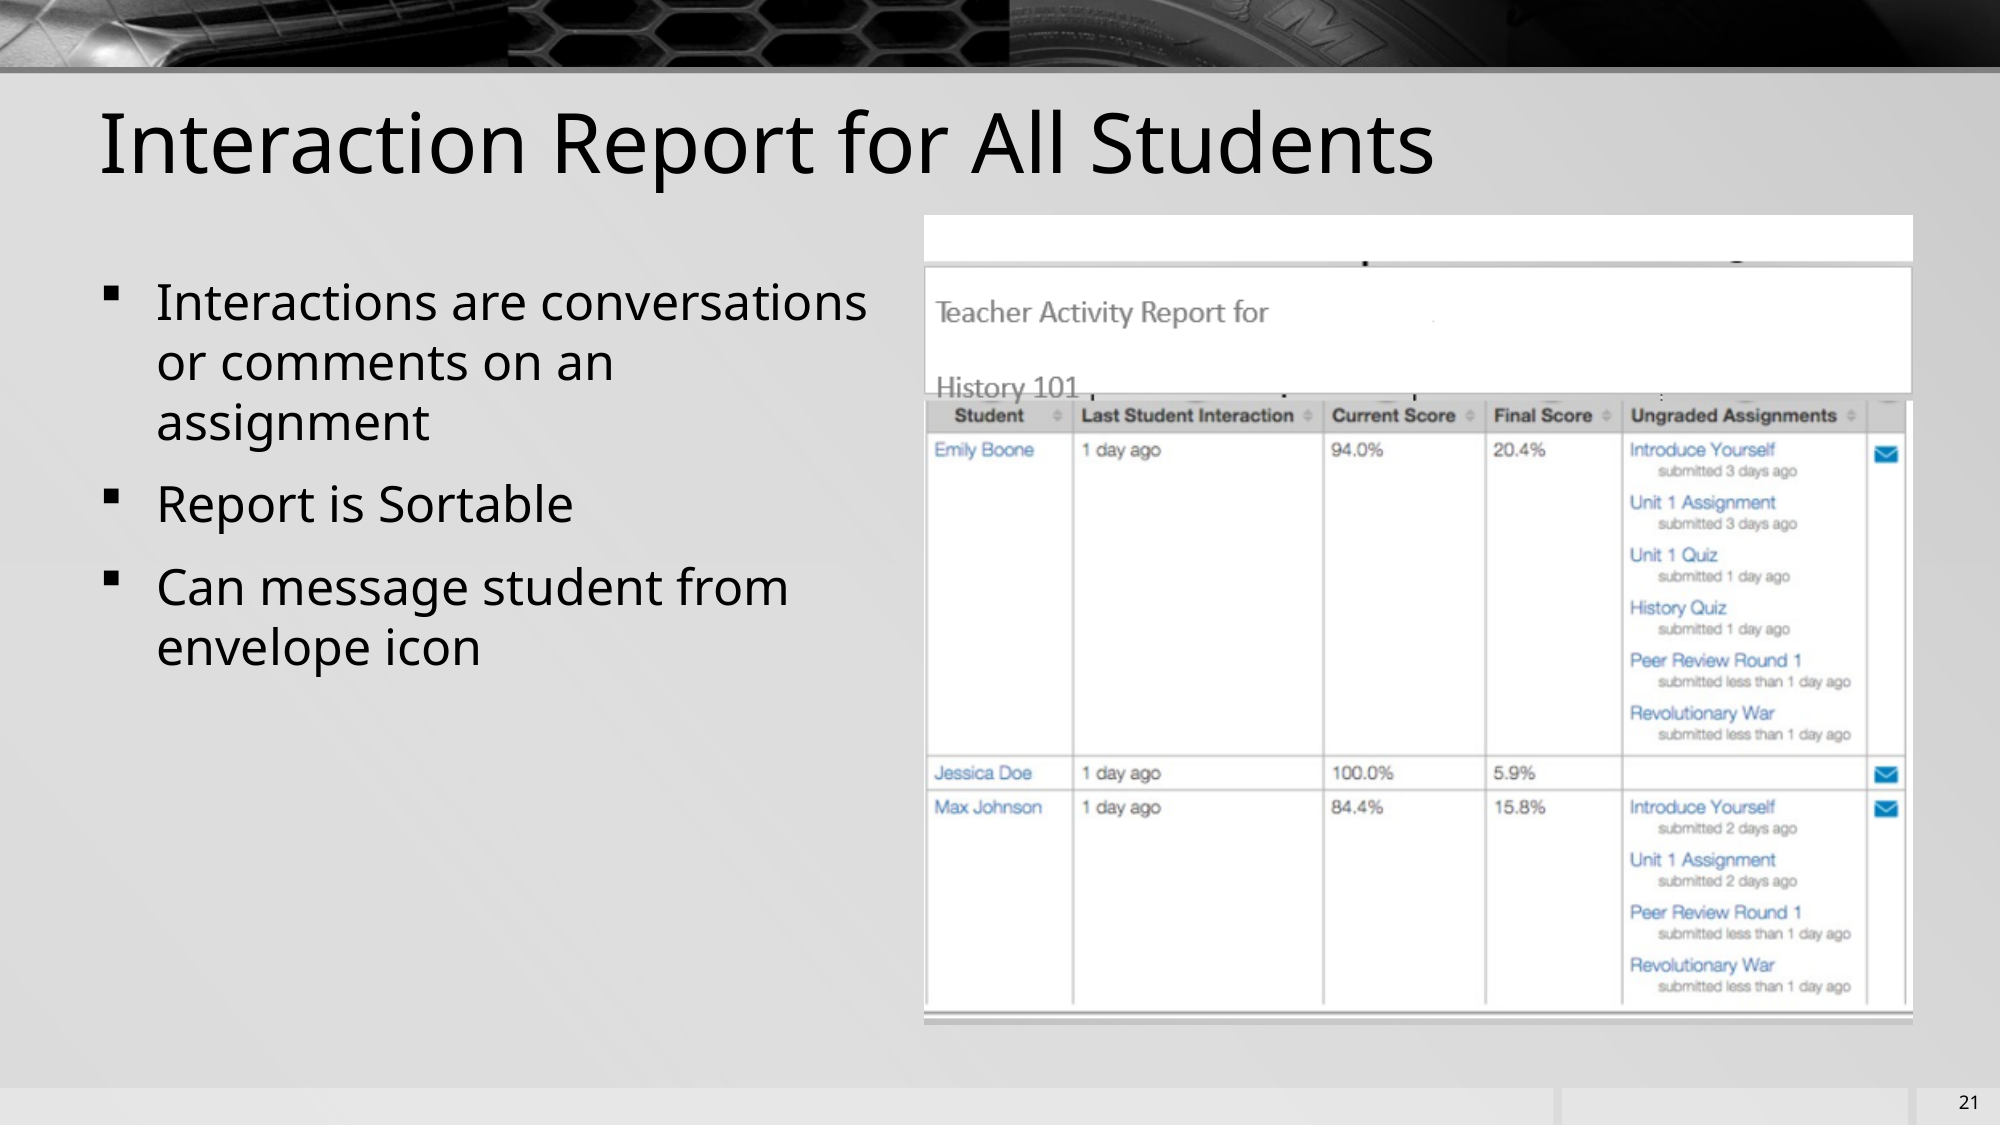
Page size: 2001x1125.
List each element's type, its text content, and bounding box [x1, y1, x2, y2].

title Interaction Report for All Students [99, 65, 1913, 216]
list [924, 215, 1913, 1026]
list Interactions are conversations or comments on an assignment Report is Sortable Can message student from envelope icon [99, 262, 875, 1000]
picture [0, 0, 2000, 67]
slide_number 21 [1912, 1084, 1996, 1122]
